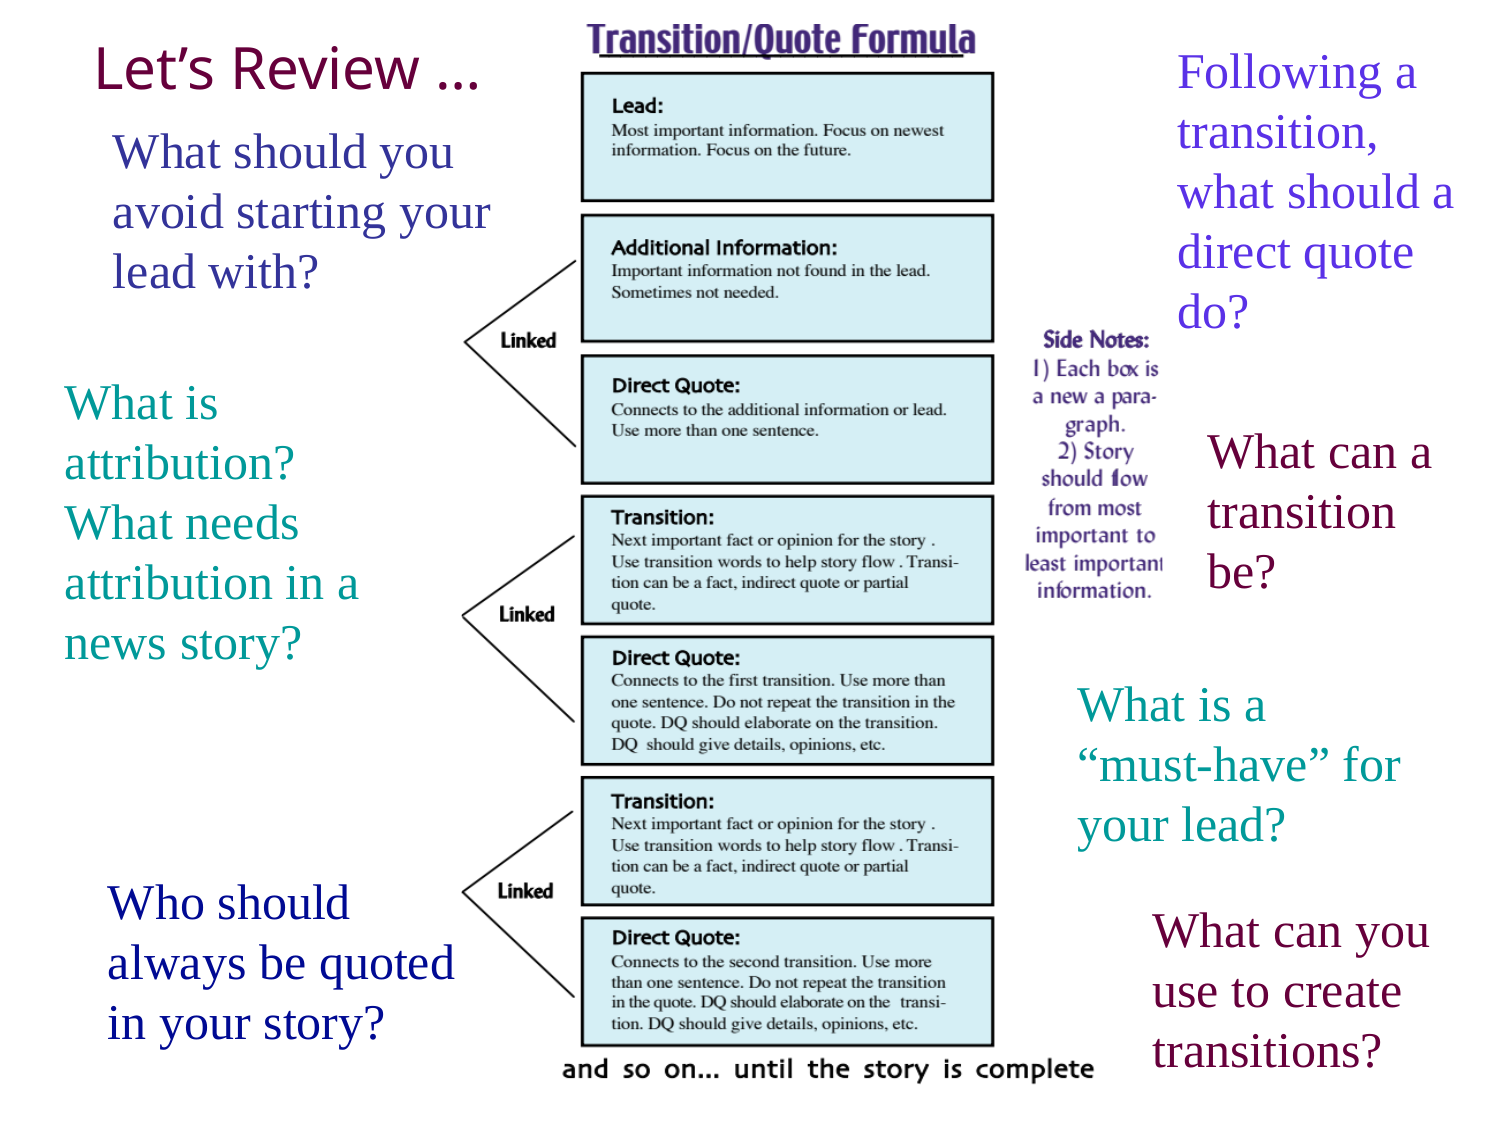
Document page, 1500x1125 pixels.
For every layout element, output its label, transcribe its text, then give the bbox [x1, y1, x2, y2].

text_box What can a transition be? [1192, 411, 1471, 607]
text_box What should you avoid starting your lead with? [98, 110, 456, 306]
text_box Who should always be quoted in your story? [93, 862, 456, 1058]
picture [461, 24, 1163, 1088]
text_box What is attribution? What needs attribution in a news story? [50, 362, 400, 678]
text_box Let’s Review … [78, 23, 462, 109]
text_box Following a transition, what should a direct quote do? [1167, 31, 1478, 347]
text_box What can you use to create transitions? [1167, 890, 1500, 1086]
text_box What is a “must-have” for your lead? [1167, 664, 1429, 860]
